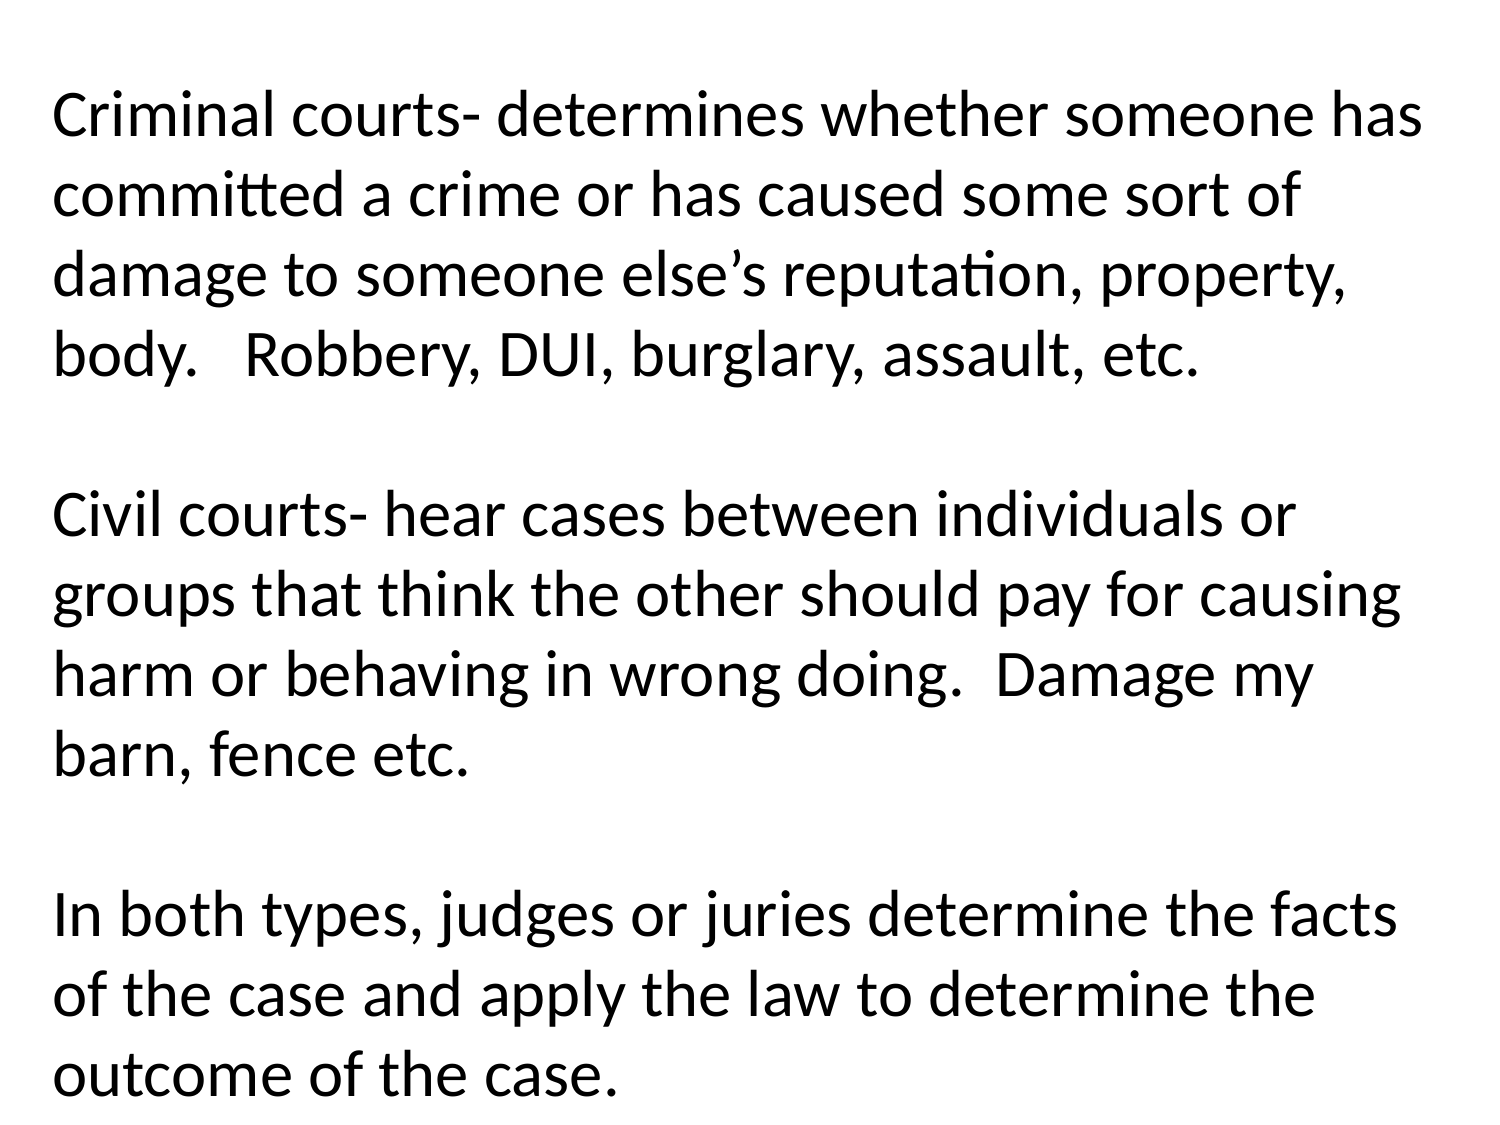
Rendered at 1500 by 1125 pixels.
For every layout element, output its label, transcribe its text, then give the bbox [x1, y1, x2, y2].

text_box Criminal courts- determines whether someone has committed a crime or has caused some sort of damage to someone else’s reputation, property, body. Robbery, DUI, burglary, assault, etc. Civil courts- hear cases between individuals or groups that think the other should pay for causing harm or behaving in wrong doing. Damage my barn, fence etc. In both types, judges or juries determine the facts of the case and apply the law to determine the outcome of the case. [37, 62, 1475, 1117]
